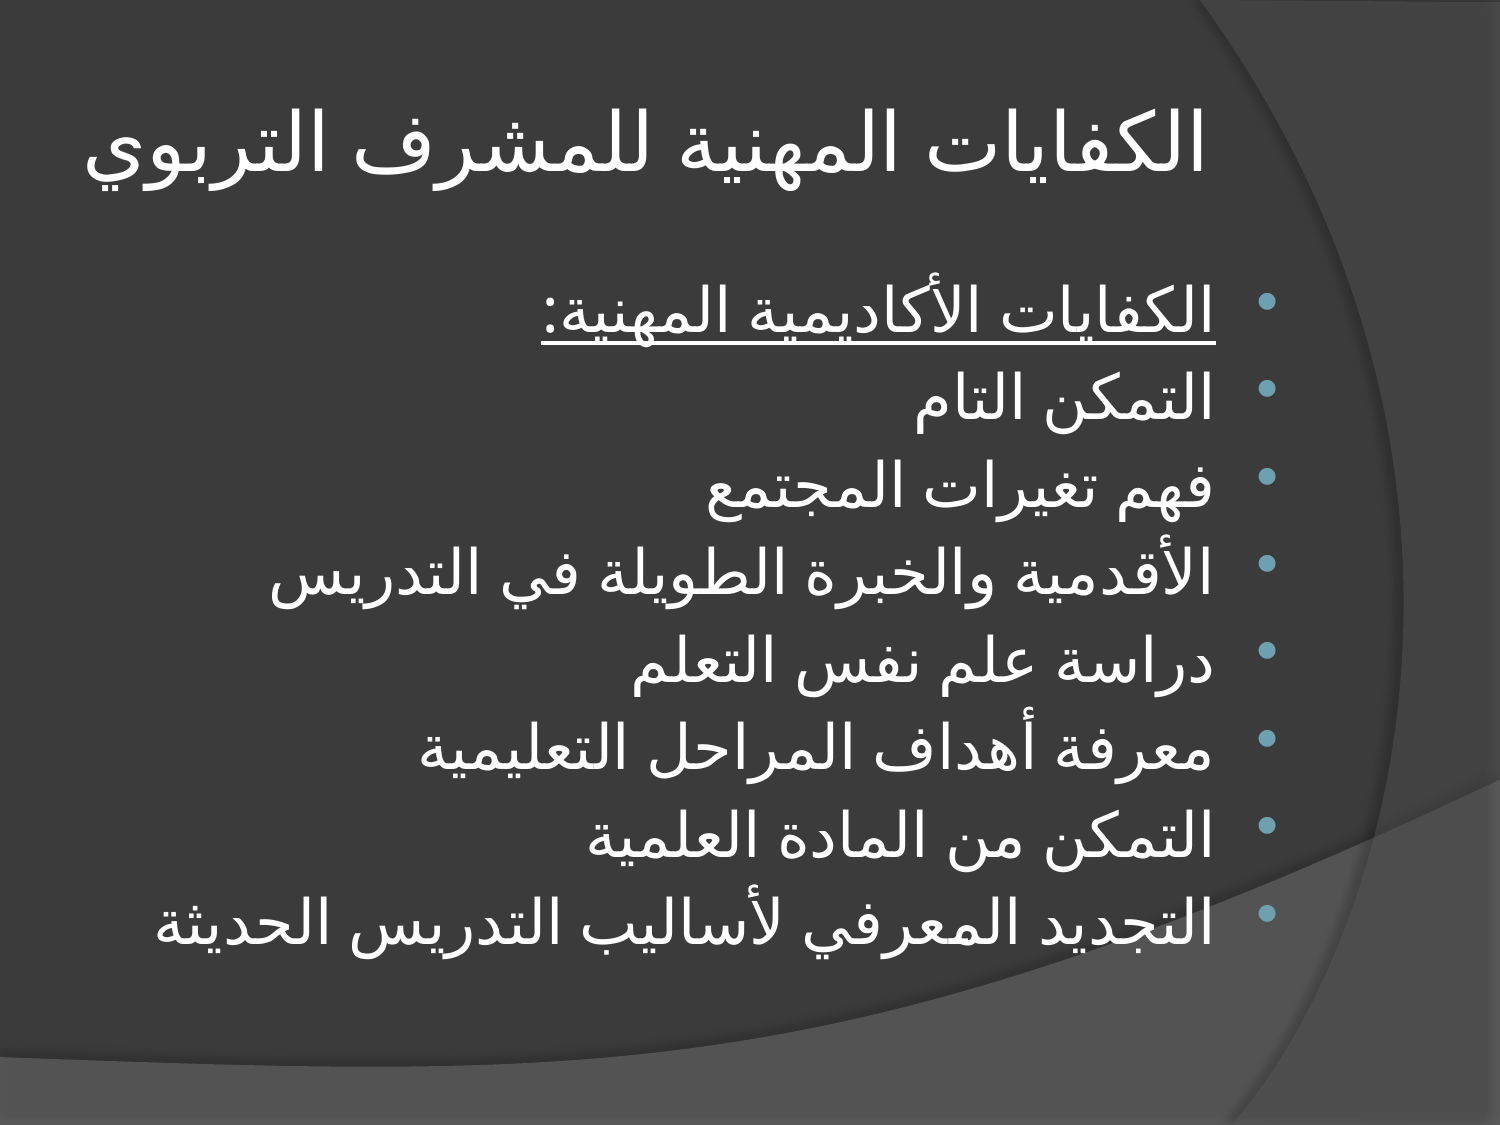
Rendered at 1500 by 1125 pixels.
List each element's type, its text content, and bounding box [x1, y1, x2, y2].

title الكفايات المهنية للمشرف التربوي [75, 45, 1300, 233]
list الكفايات الأكاديمية المهنية: التمكن التام فهم تغيرات المجتمع الأقدمية والخبرة الطويلة في التدريس دراسة علم نفس التعلم معرفة أهداف المراحل التعليمية التمكن من المادة العلمية التجديد المعرفي لأساليب التدريس الحديثة [75, 262, 1300, 1005]
